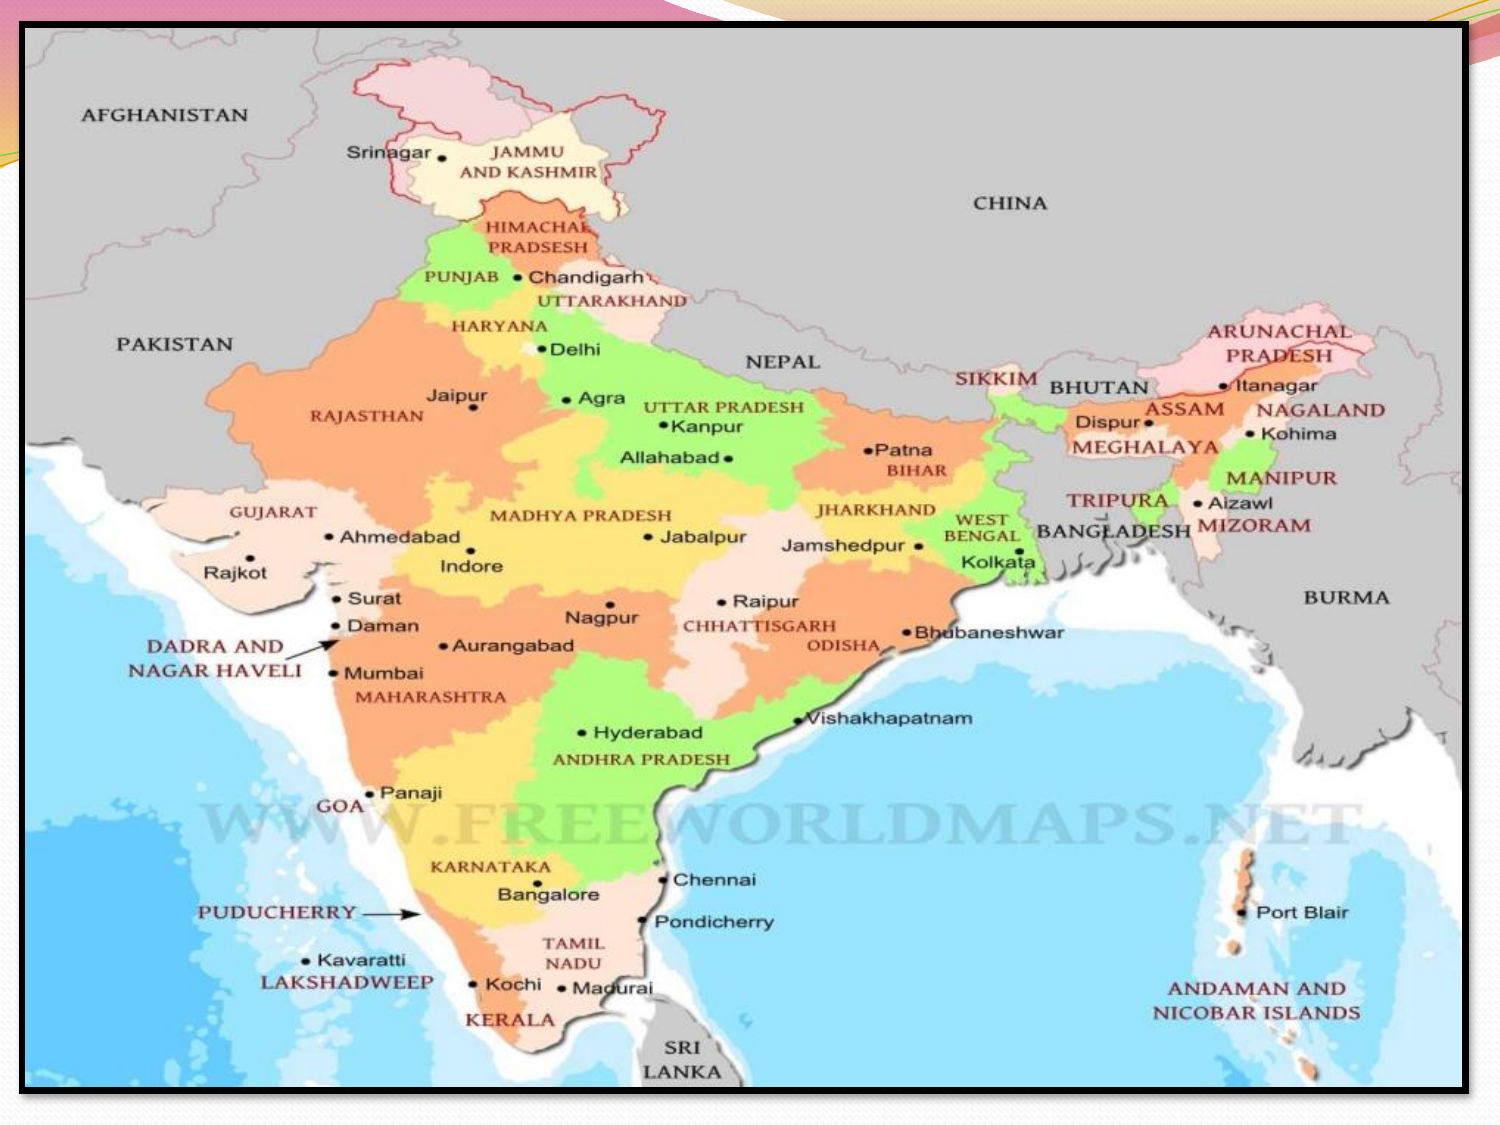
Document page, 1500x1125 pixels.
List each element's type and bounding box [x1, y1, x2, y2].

list [24, 27, 1463, 1088]
